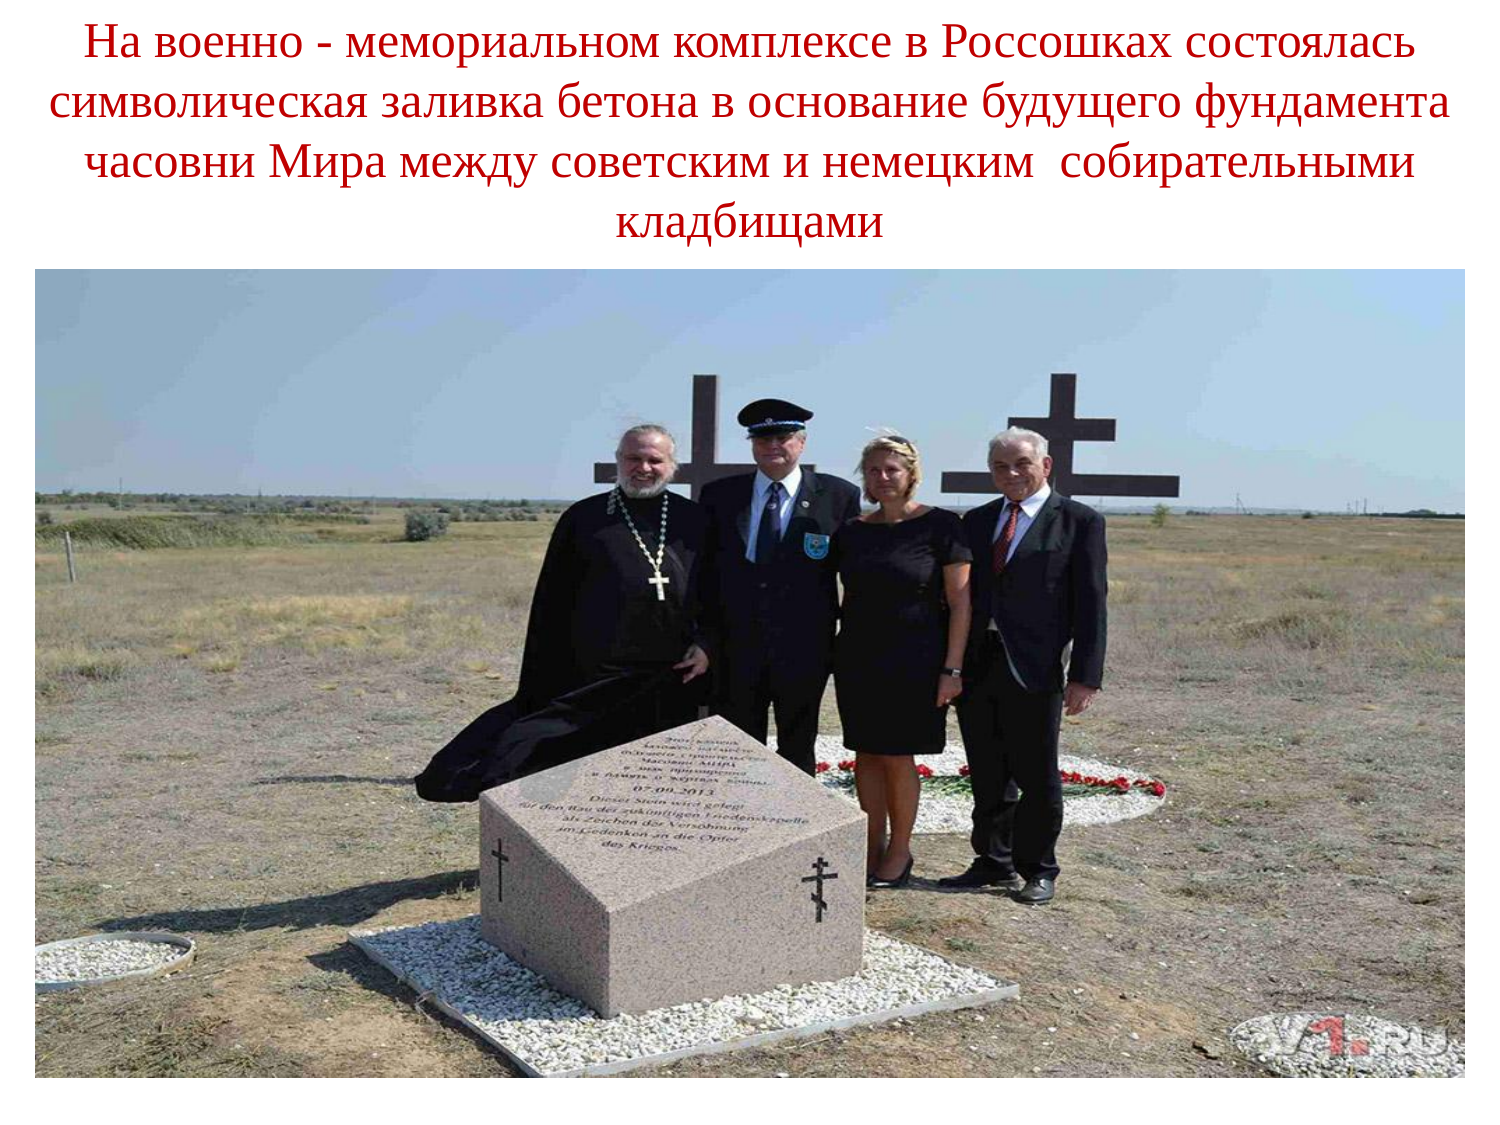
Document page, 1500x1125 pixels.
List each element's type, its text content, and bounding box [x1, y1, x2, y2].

text_box На военно - мемориальном комплексе в Россошках состоялась символическая заливка бетона в основание будущего фундамента часовни Мира между советским и немецким собирательными кладбищами [0, 0, 1500, 255]
picture [34, 269, 1466, 1079]
